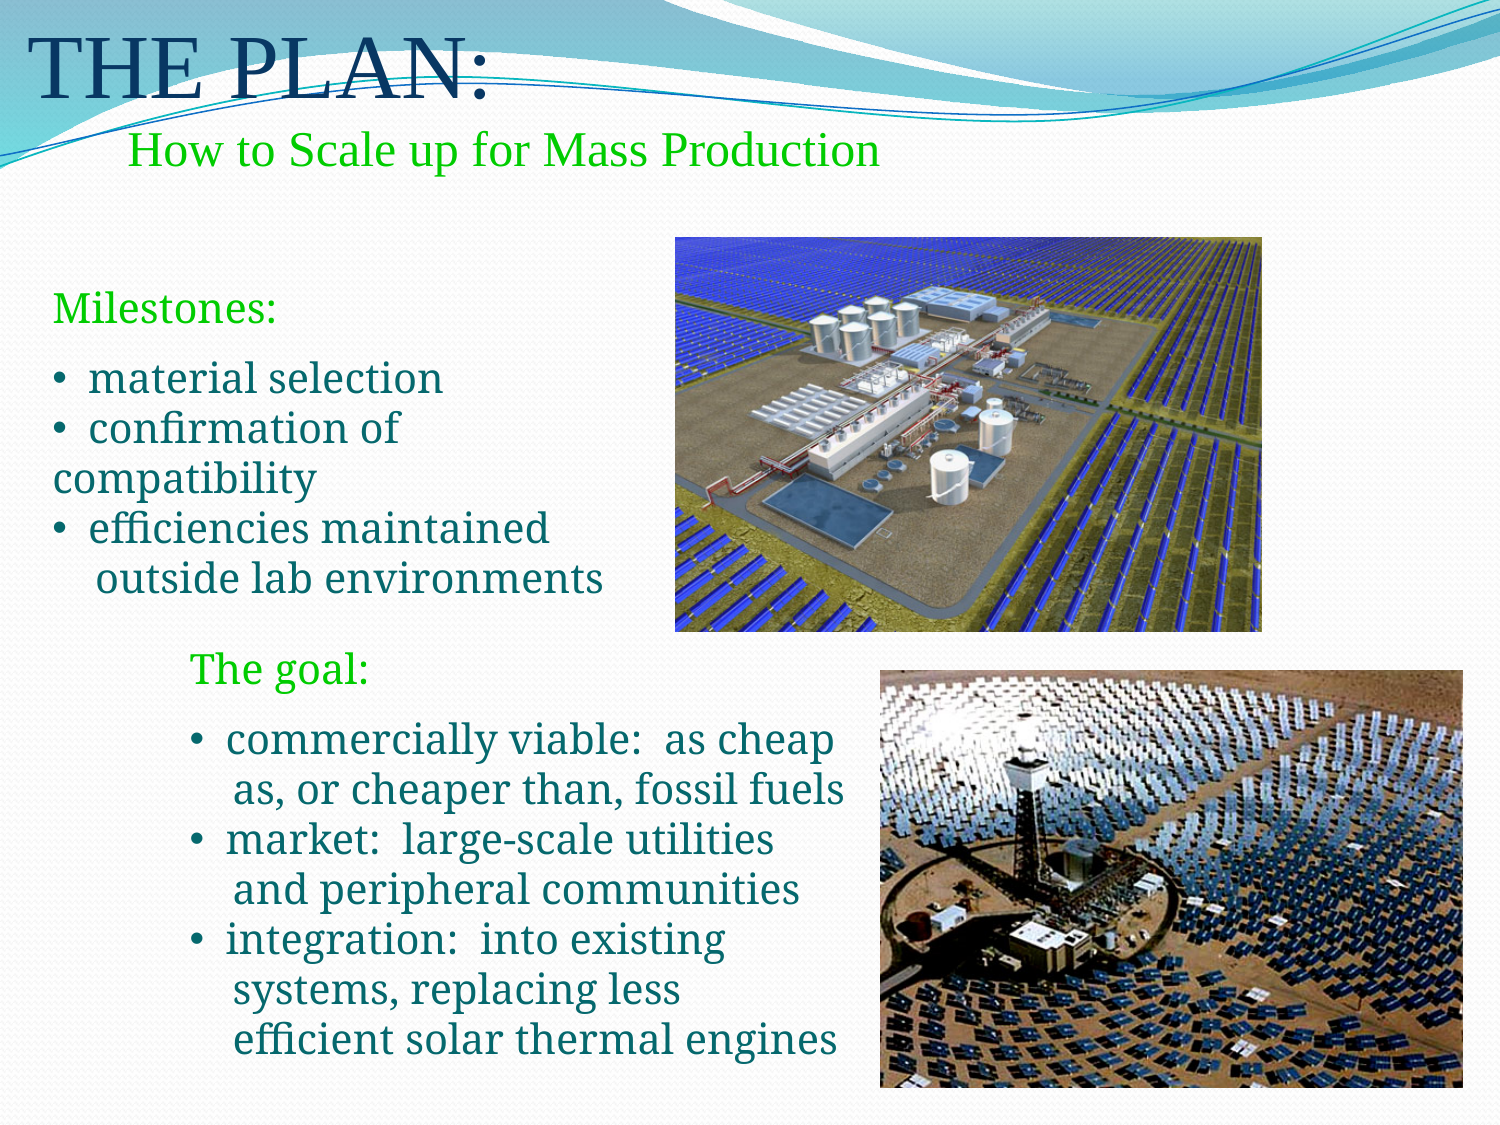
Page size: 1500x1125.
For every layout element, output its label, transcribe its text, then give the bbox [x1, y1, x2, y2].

text_box Milestones: material selection confirmation of compatibility efficiencies maintained outside lab environments [37, 274, 638, 610]
picture [674, 237, 1263, 633]
text_box The Plan: [12, 0, 763, 125]
picture [880, 669, 1463, 1088]
text_box The goal: commercially viable: as cheap as, or cheaper than, fossil fuels market: large-scale utilities and peripheral communities integration: into existing systems, replacing less efficient solar thermal engines [174, 635, 913, 1071]
text_box How to Scale up for Mass Production [112, 109, 1500, 185]
